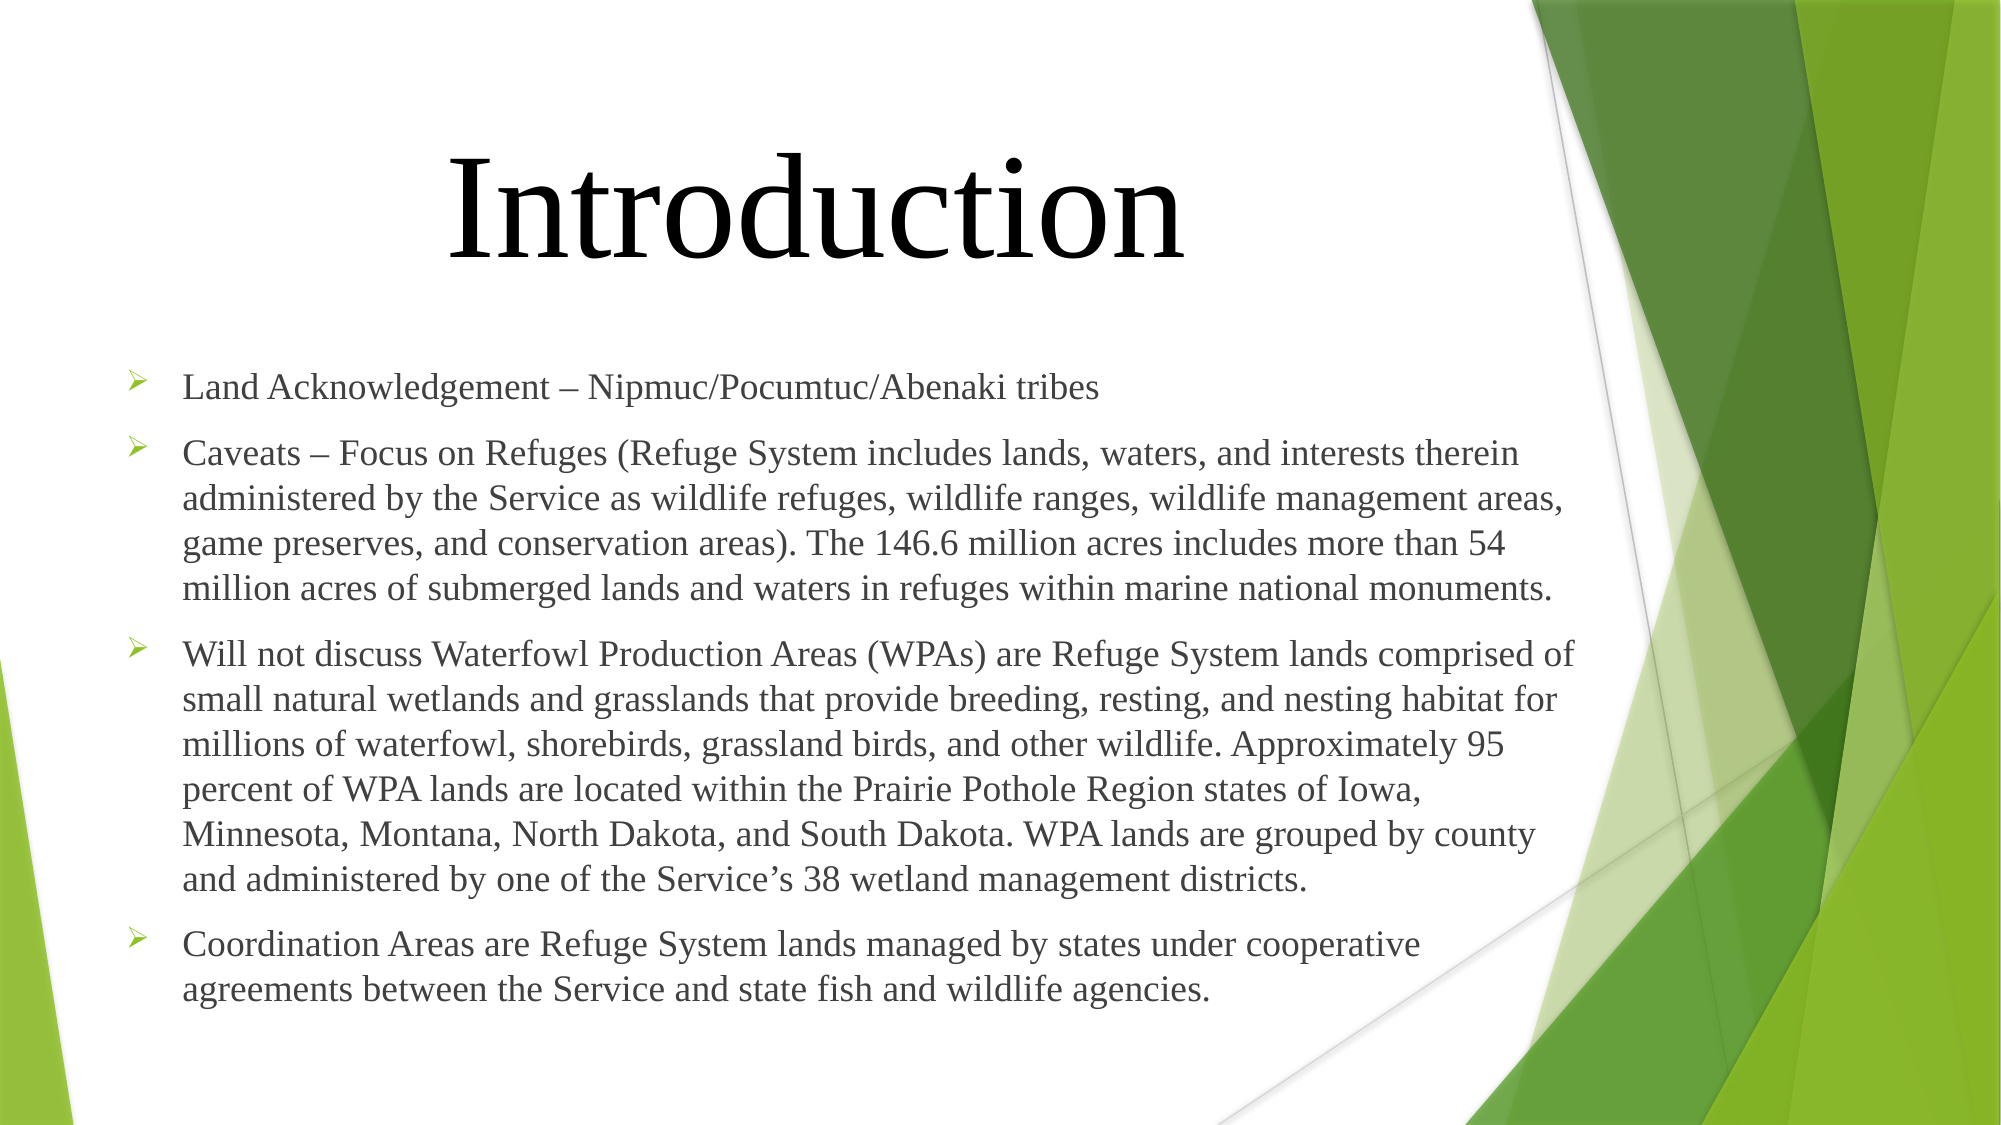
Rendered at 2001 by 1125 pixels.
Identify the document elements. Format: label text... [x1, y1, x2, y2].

title Introduction [111, 99, 1522, 317]
list Land Acknowledgement – Nipmuc/Pocumtuc/Abenaki tribes Caveats – Focus on Refuges (Refuge System includes lands, waters, and interests therein administered by the Service as wildlife refuges, wildlife ranges, wildlife management areas, game preserves, and conservation areas). The 146.6 million acres includes more than 54 million acres of submerged lands and waters in refuges within marine national monuments. Will not discuss Waterfowl Production Areas (WPAs) are Refuge System lands comprised of small natural wetlands and grasslands that provide breeding, resting, and nesting habitat for millions of waterfowl, shorebirds, grassland birds, and other wildlife. Approximately 95 percent of WPA lands are located within the Prairie Pothole Region states of Iowa, Minnesota, Montana, North Dakota, and South Dakota. WPA lands are grouped by county and administered by one of the Service’s 38 wetland management districts. Coordination Areas are Refuge System lands managed by states under cooperative agreements between the Service and state fish and wildlife agencies. [111, 354, 1612, 1045]
